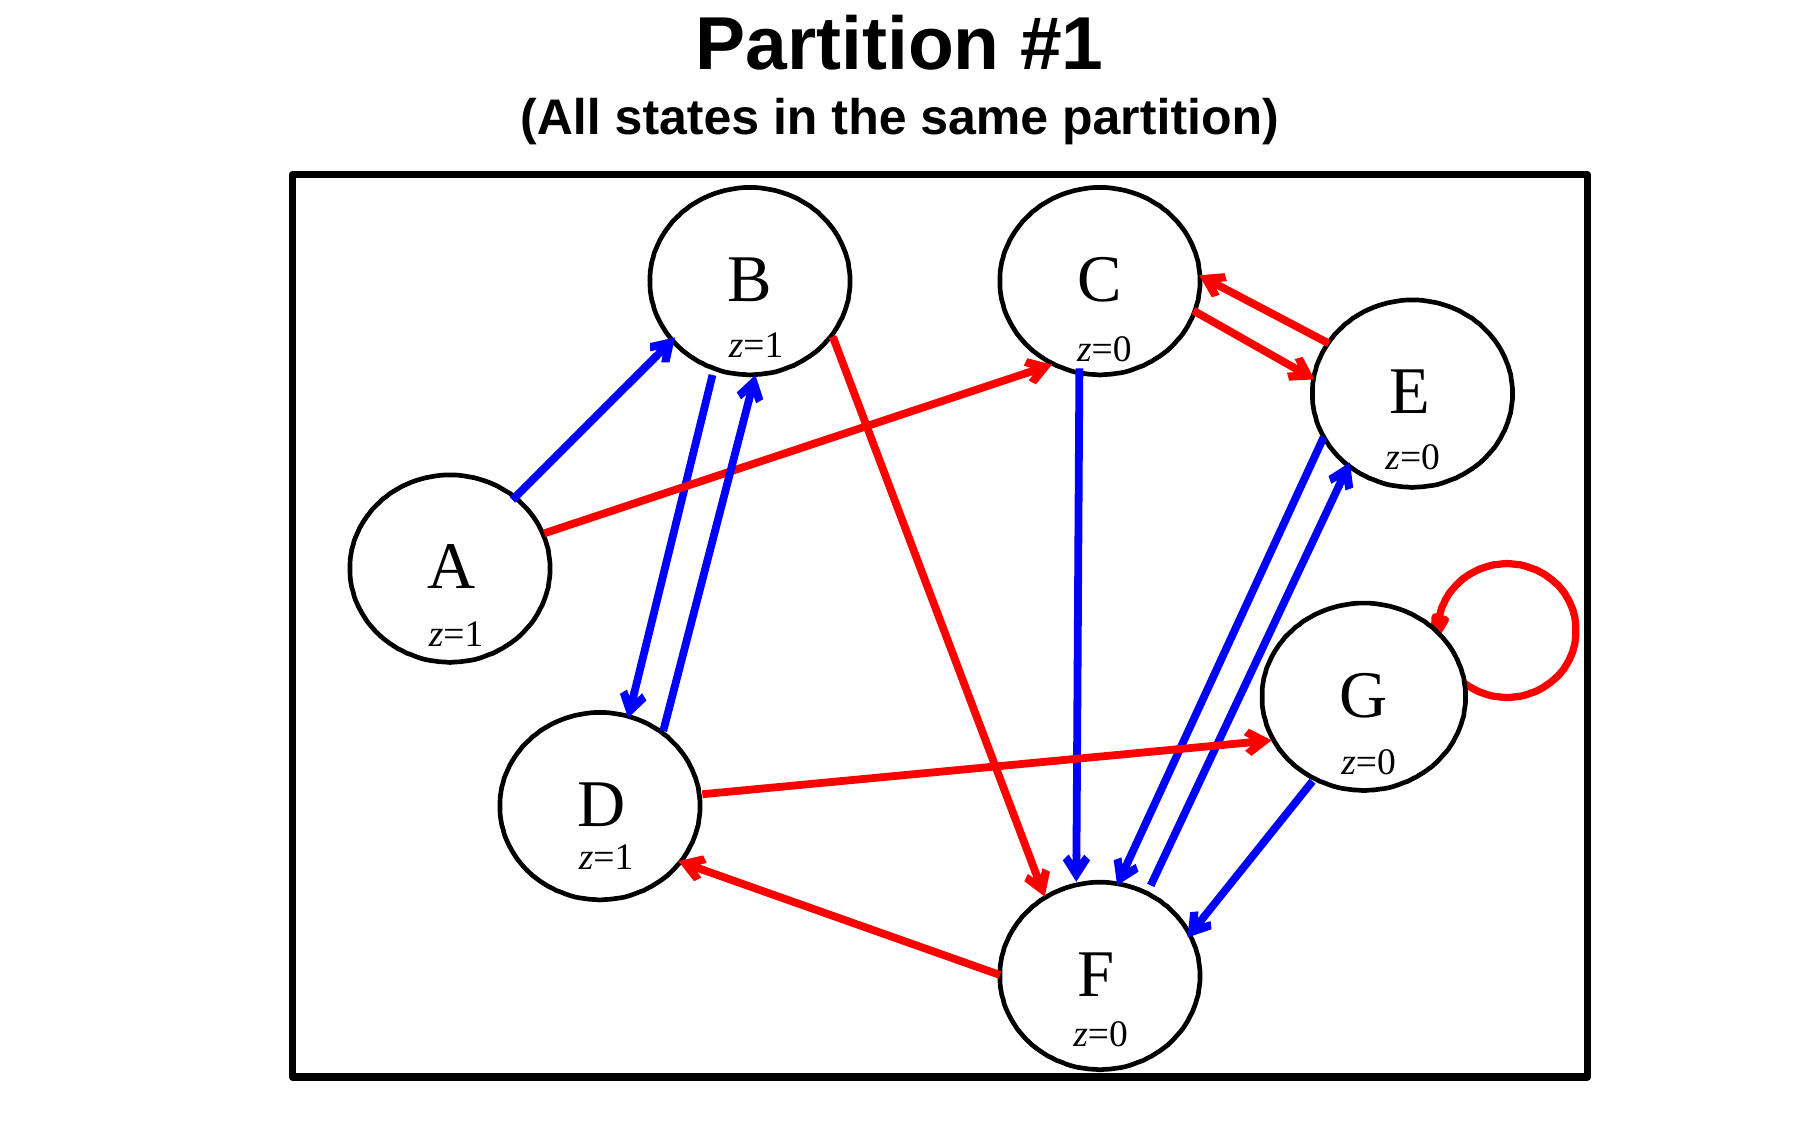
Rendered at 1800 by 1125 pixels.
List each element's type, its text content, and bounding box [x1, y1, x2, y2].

text_box [292, 174, 1588, 1077]
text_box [1428, 563, 1576, 698]
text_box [627, 543, 657, 719]
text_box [1193, 345, 1315, 380]
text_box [1076, 368, 1080, 738]
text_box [1150, 462, 1351, 886]
text_box Partition #1 (All states in the same partition) [149, 0, 1650, 100]
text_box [1198, 274, 1330, 344]
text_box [663, 374, 756, 732]
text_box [1116, 804, 1145, 886]
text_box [832, 804, 1045, 897]
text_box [1187, 780, 1313, 938]
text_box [509, 339, 830, 740]
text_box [678, 860, 1001, 976]
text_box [1116, 436, 1324, 738]
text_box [543, 364, 827, 534]
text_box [832, 336, 1045, 738]
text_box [1076, 804, 1080, 882]
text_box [702, 740, 1272, 795]
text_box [512, 337, 676, 501]
